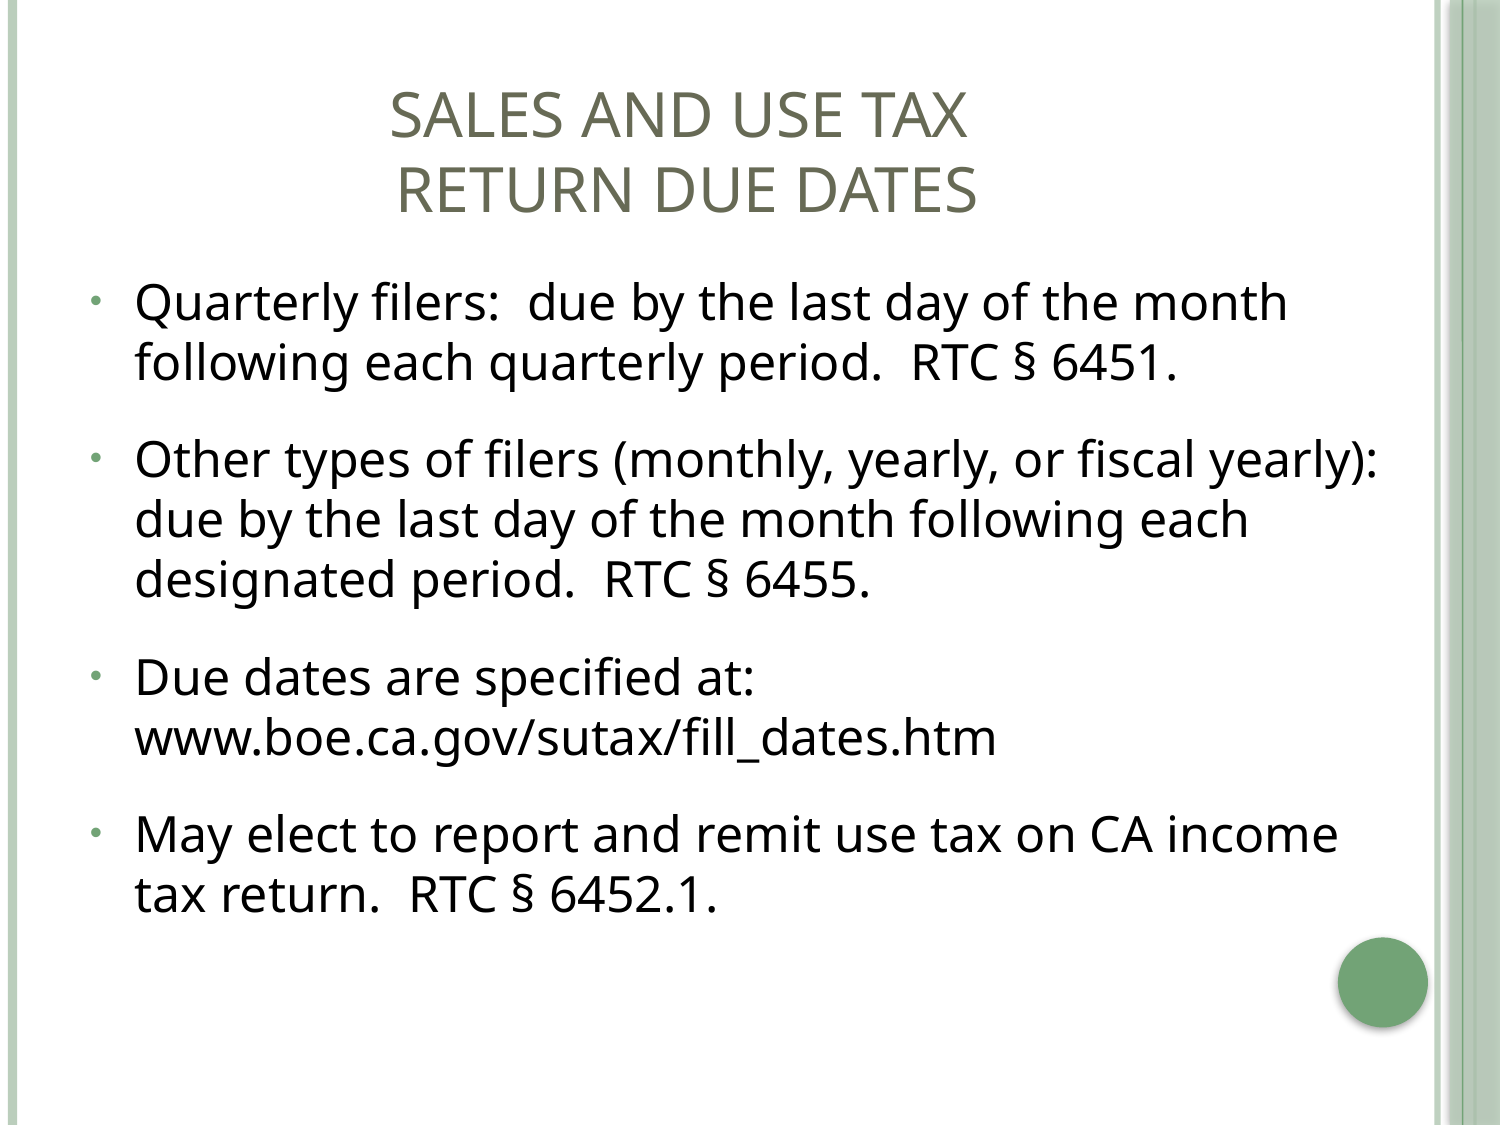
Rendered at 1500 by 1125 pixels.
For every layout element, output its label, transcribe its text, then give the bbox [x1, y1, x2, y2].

title SALES AND USE TAX RETURN DUE DATES [75, 45, 1300, 233]
list Quarterly filers: due by the last day of the month following each quarterly period. RTC § 6451. Other types of filers (monthly, yearly, or fiscal yearly): due by the last day of the month following each designated period. RTC § 6455. Due dates are specified at: www.boe.ca.gov/sutax/fill_dates.htm May elect to report and remit use tax on CA income tax return. RTC § 6452.1. [75, 262, 1425, 1025]
